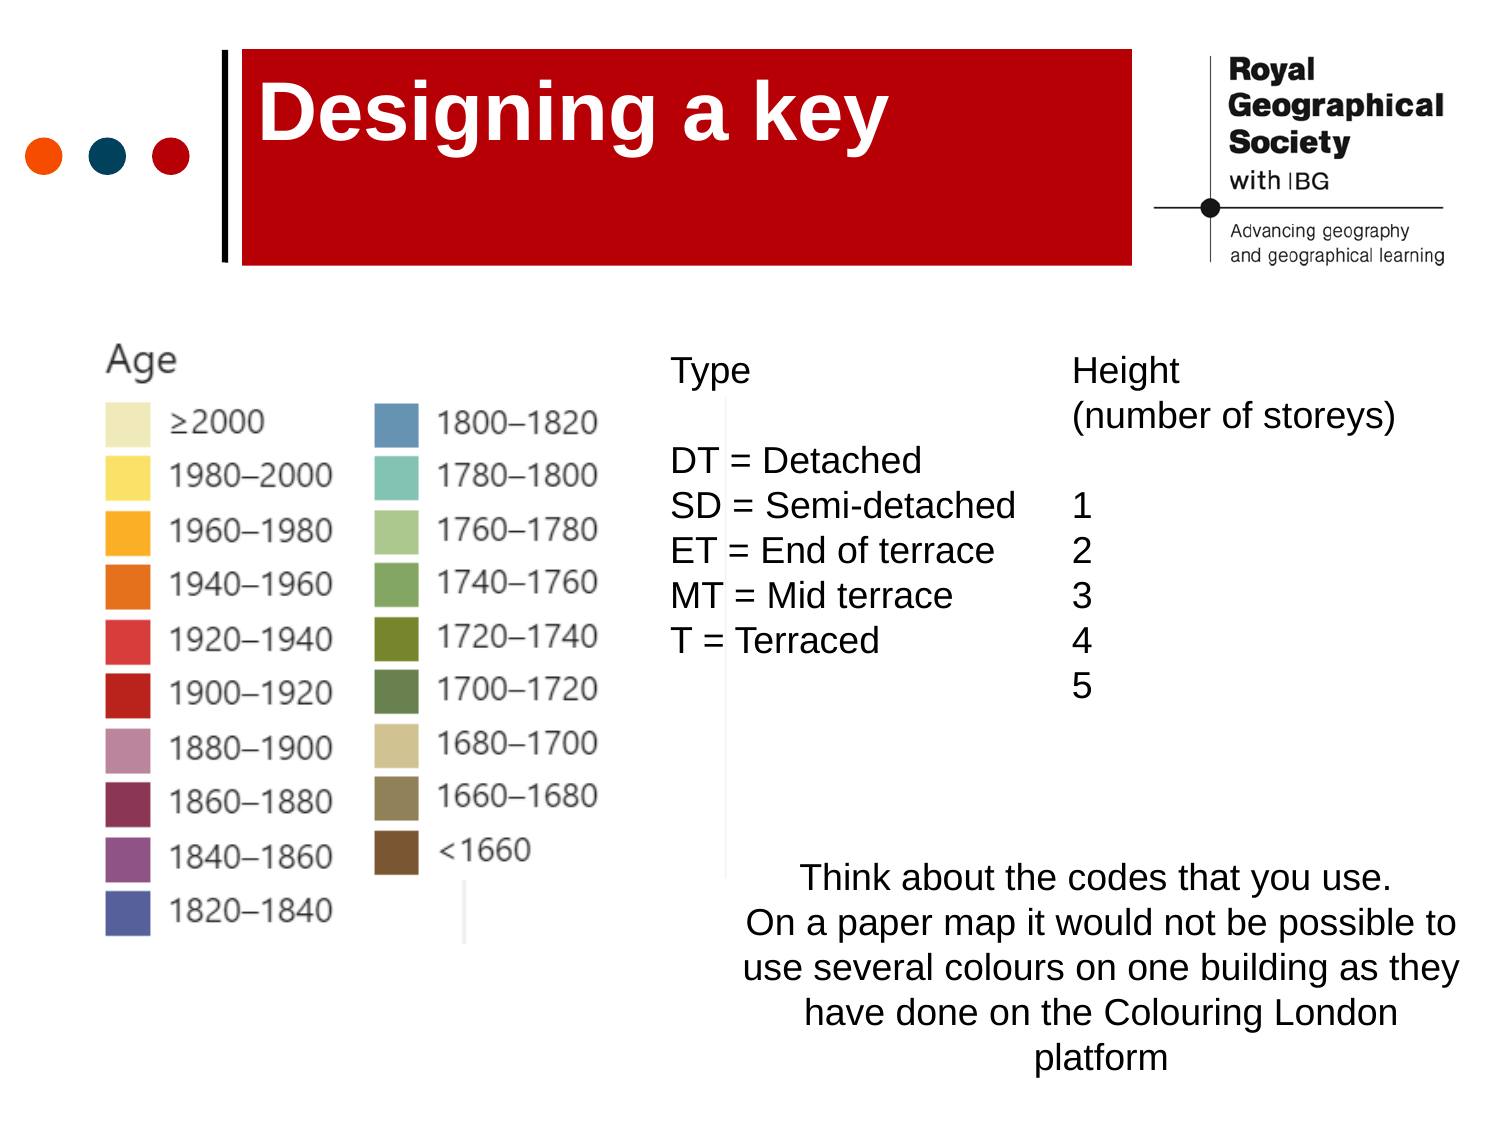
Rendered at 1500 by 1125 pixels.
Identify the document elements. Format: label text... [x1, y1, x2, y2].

text_box Designing a key [242, 49, 1132, 266]
picture [1151, 51, 1451, 268]
text_box Think about the codes that you use. On a paper map it would not be possible to use several colours on one building as they have done on the Colouring London platform [726, 845, 1477, 1086]
picture [100, 338, 727, 944]
text_box Type DT = Detached SD = Semi-detached ET = End of terrace MT = Mid terrace T = Terraced [655, 338, 1057, 714]
text_box Height (number of storeys) 1 2 3 4 5 [1057, 338, 1477, 714]
